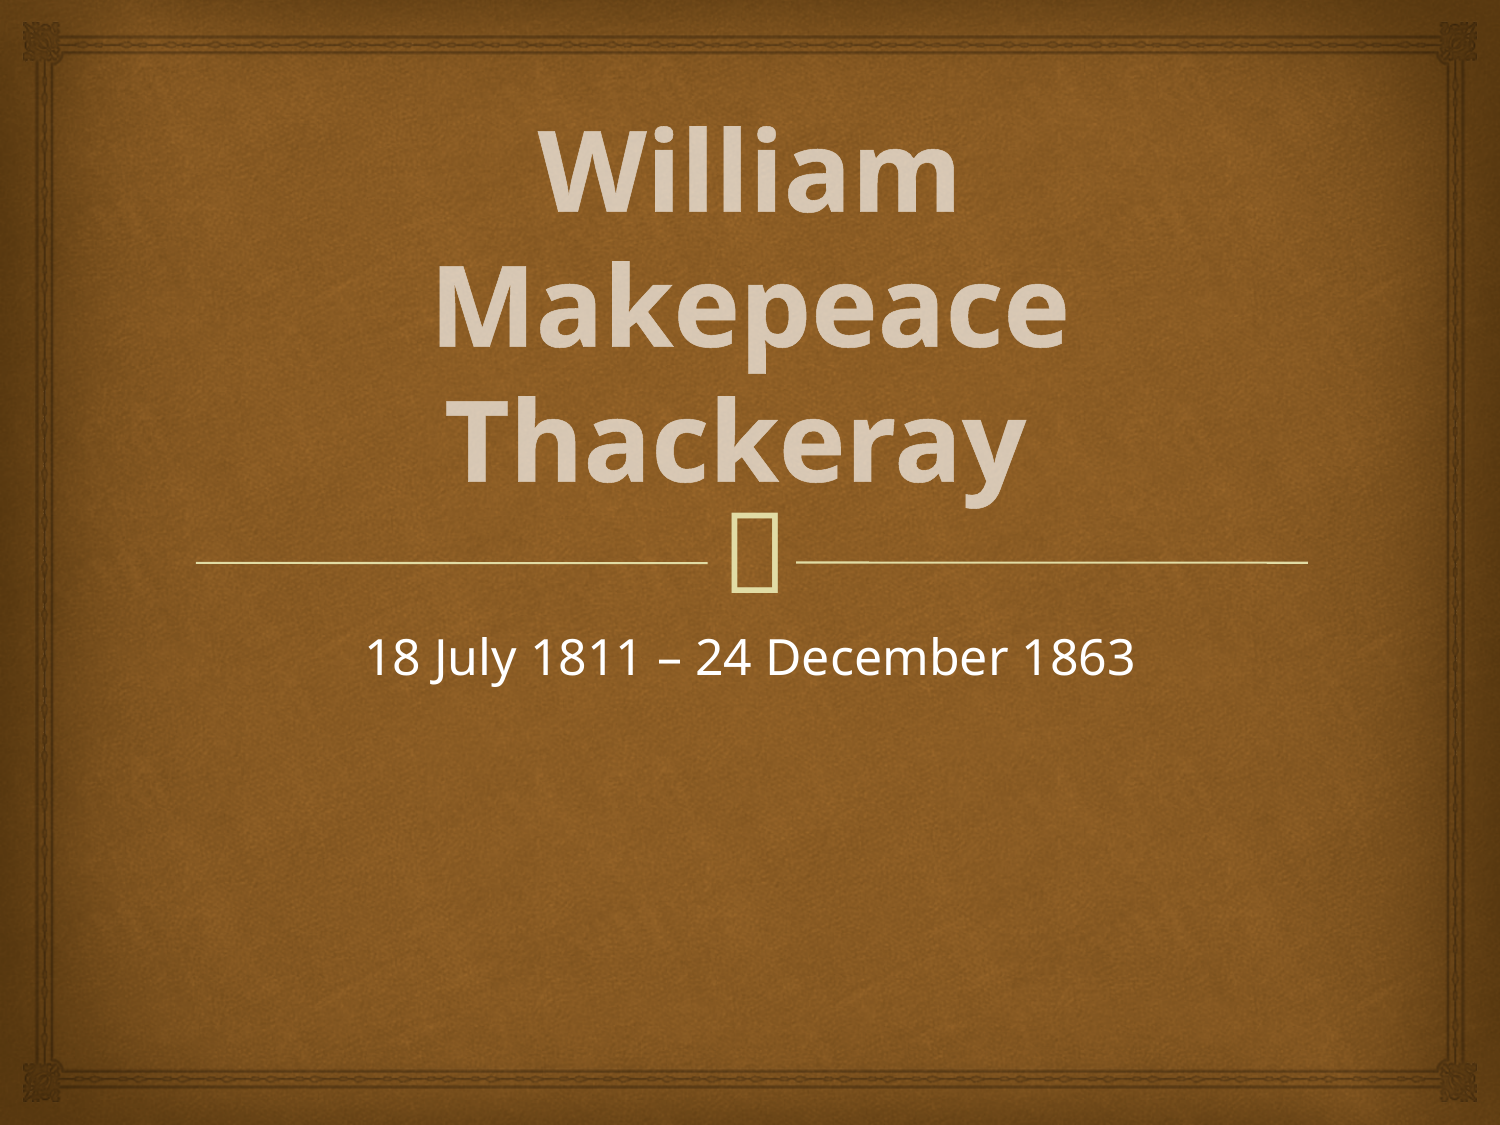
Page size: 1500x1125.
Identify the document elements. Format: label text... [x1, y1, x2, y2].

picture [0, 0, 1500, 1125]
title William Makepeace Thackeray [194, 227, 1306, 512]
subtitle 18 July 1811 – 24 December 1863 [225, 618, 1275, 906]
